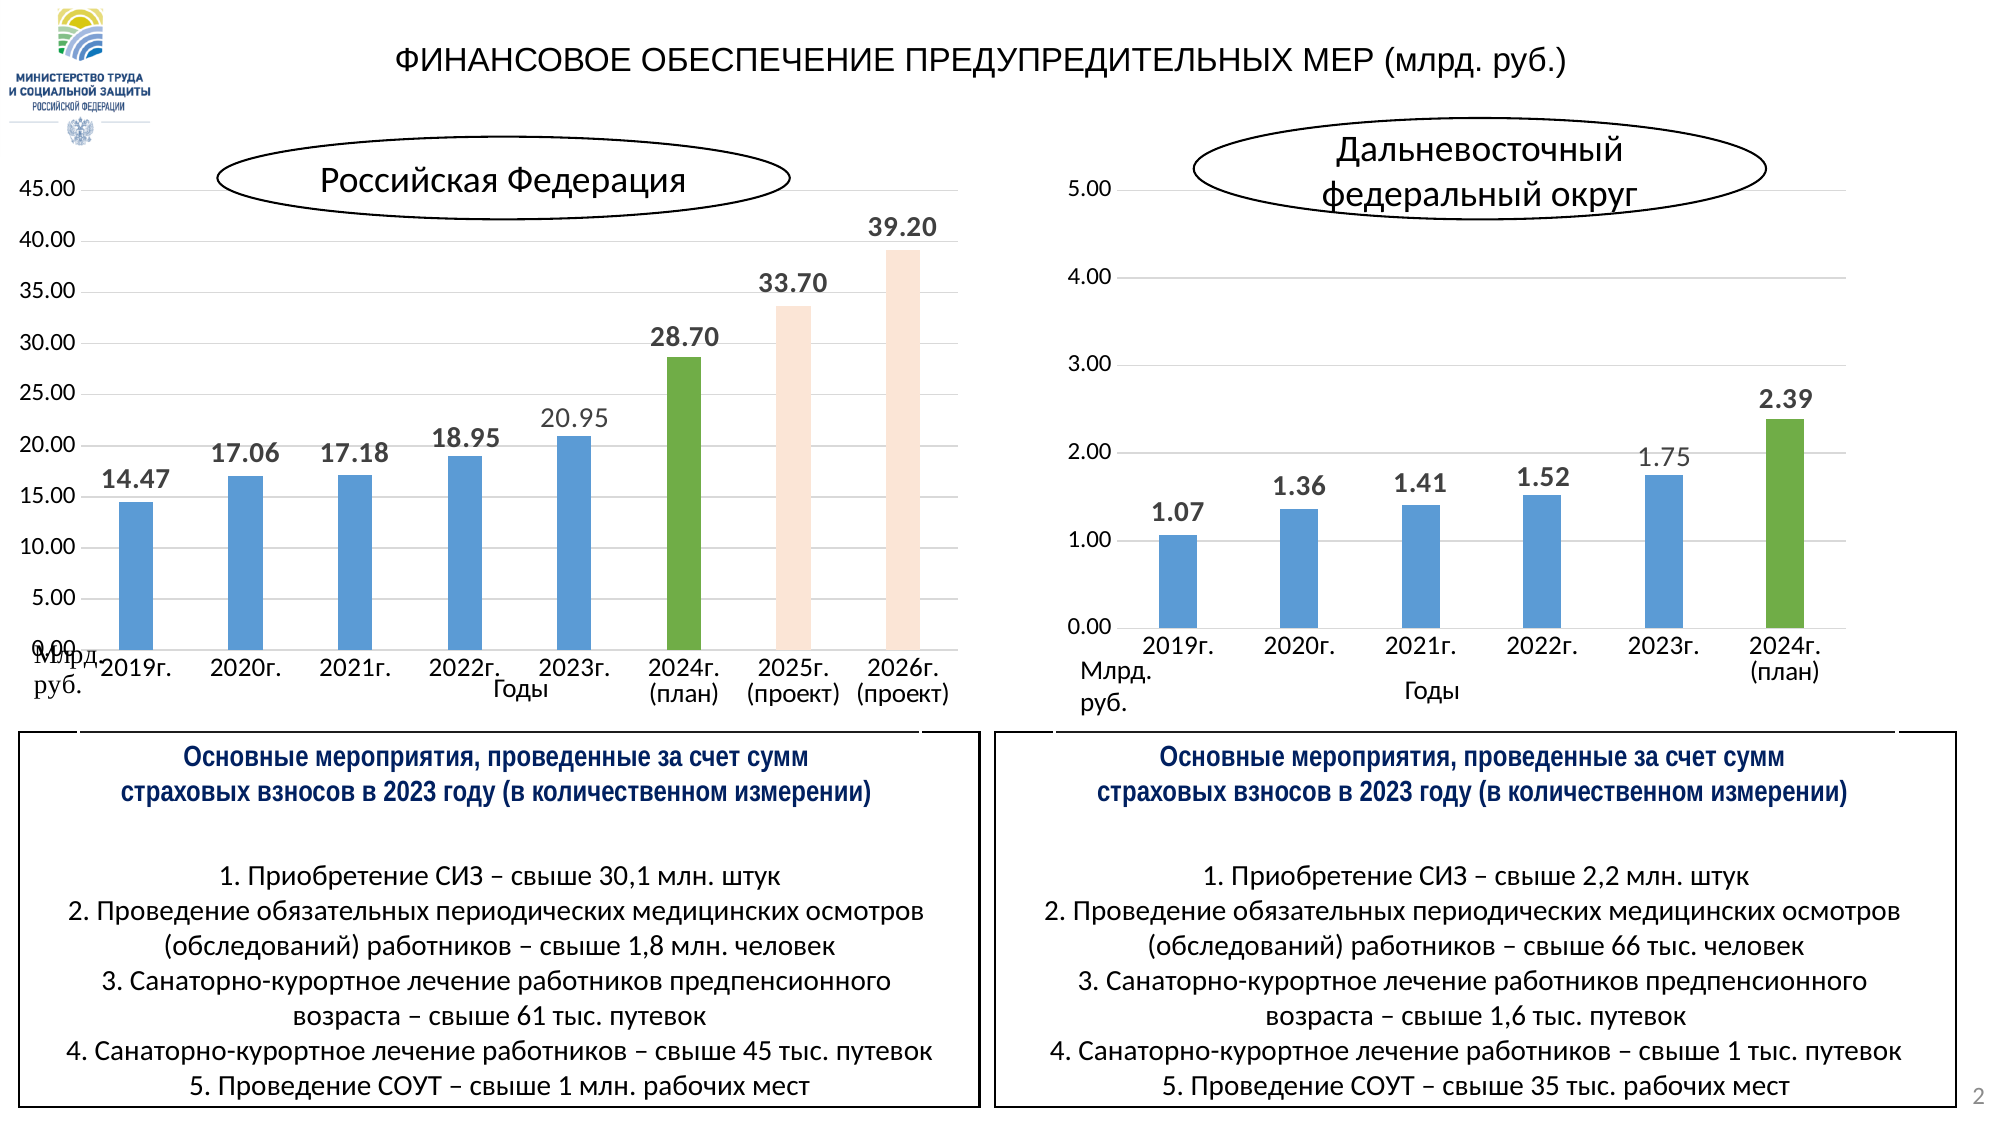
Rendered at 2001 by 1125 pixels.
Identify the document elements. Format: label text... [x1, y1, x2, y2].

text_box ФИНАНСОВОЕ ОБЕСПЕЧЕНИЕ ПРЕДУПРЕДИТЕЛЬНЫХ МЕР (млрд. руб.) [158, 30, 1925, 107]
text_box Основные мероприятия, проведенные за счет сумм страховых взносов в 2023 году (в количественном измерении) [77, 721, 922, 839]
text_box 1. Приобретение СИЗ – свыше 30,1 млн. штук 2. Проведение обязательных периодических медицинских осмотров (обследований) работников – свыше 1,8 млн. человек 3. Санаторно-курортное лечение работников предпенсионного возраста – свыше 61 тыс. путевок 4. Санаторно-курортное лечение работников – свыше 45 тыс. путевок 5. Проведение СОУТ – свыше 1 млн. рабочих мест [0, 848, 952, 1125]
text_box Российская Федерация [216, 135, 791, 177]
text_box Млрд. руб. [1065, 696, 1139, 729]
text_box 1. Приобретение СИЗ – свыше 2,2 млн. штук 2. Проведение обязательных периодических медицинских осмотров (обследований) работников – свыше 66 тыс. человек 3. Санаторно-курортное лечение работников предпенсионного возраста – свыше 1,6 тыс. путевок 4. Санаторно-курортное лечение работников – свыше 1 тыс. путевок 5. Проведение СОУТ – свыше 35 тыс. рабочих мест [952, 848, 2000, 1125]
text_box [18, 731, 981, 848]
text_box Годы [1390, 696, 1518, 706]
chart [1065, 178, 1859, 696]
text_box Дальневосточный федеральный округ [1192, 116, 1768, 178]
text_box Основные мероприятия, проведенные за счет сумм страховых взносов в 2023 году (в количественном измерении) [1053, 706, 1899, 839]
text_box [994, 731, 1957, 848]
picture [0, 0, 158, 157]
chart [18, 177, 974, 721]
